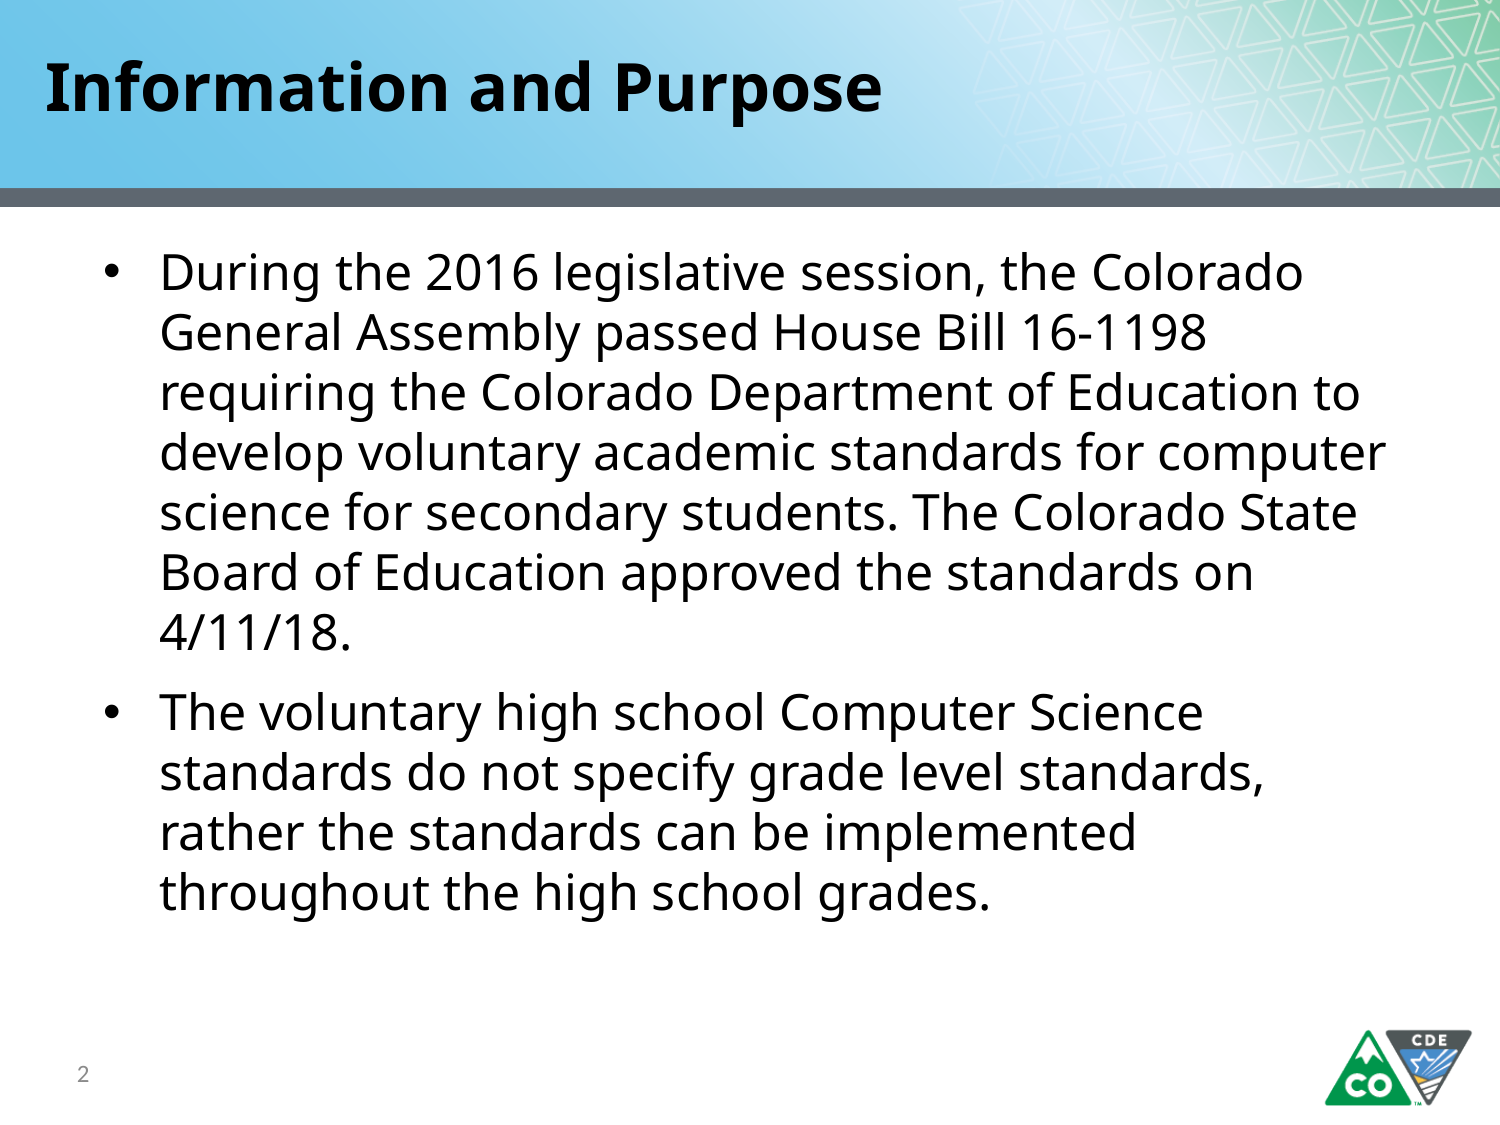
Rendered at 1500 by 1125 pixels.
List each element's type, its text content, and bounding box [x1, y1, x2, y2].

title Information and Purpose [45, 45, 1339, 162]
picture [0, 0, 1500, 207]
list During the 2016 legislative session, the Colorado General Assembly passed House Bill 16-1198 requiring the Colorado Department of Education to develop voluntary academic standards for computer science for secondary students. The Colorado State Board of Education approved the standards on 4/11/18. The voluntary high school Computer Science standards do not specify grade level standards, rather the standards can be implemented throughout the high school grades. [103, 239, 1397, 954]
picture [1312, 1021, 1482, 1113]
slide_number 2 [45, 1042, 122, 1103]
